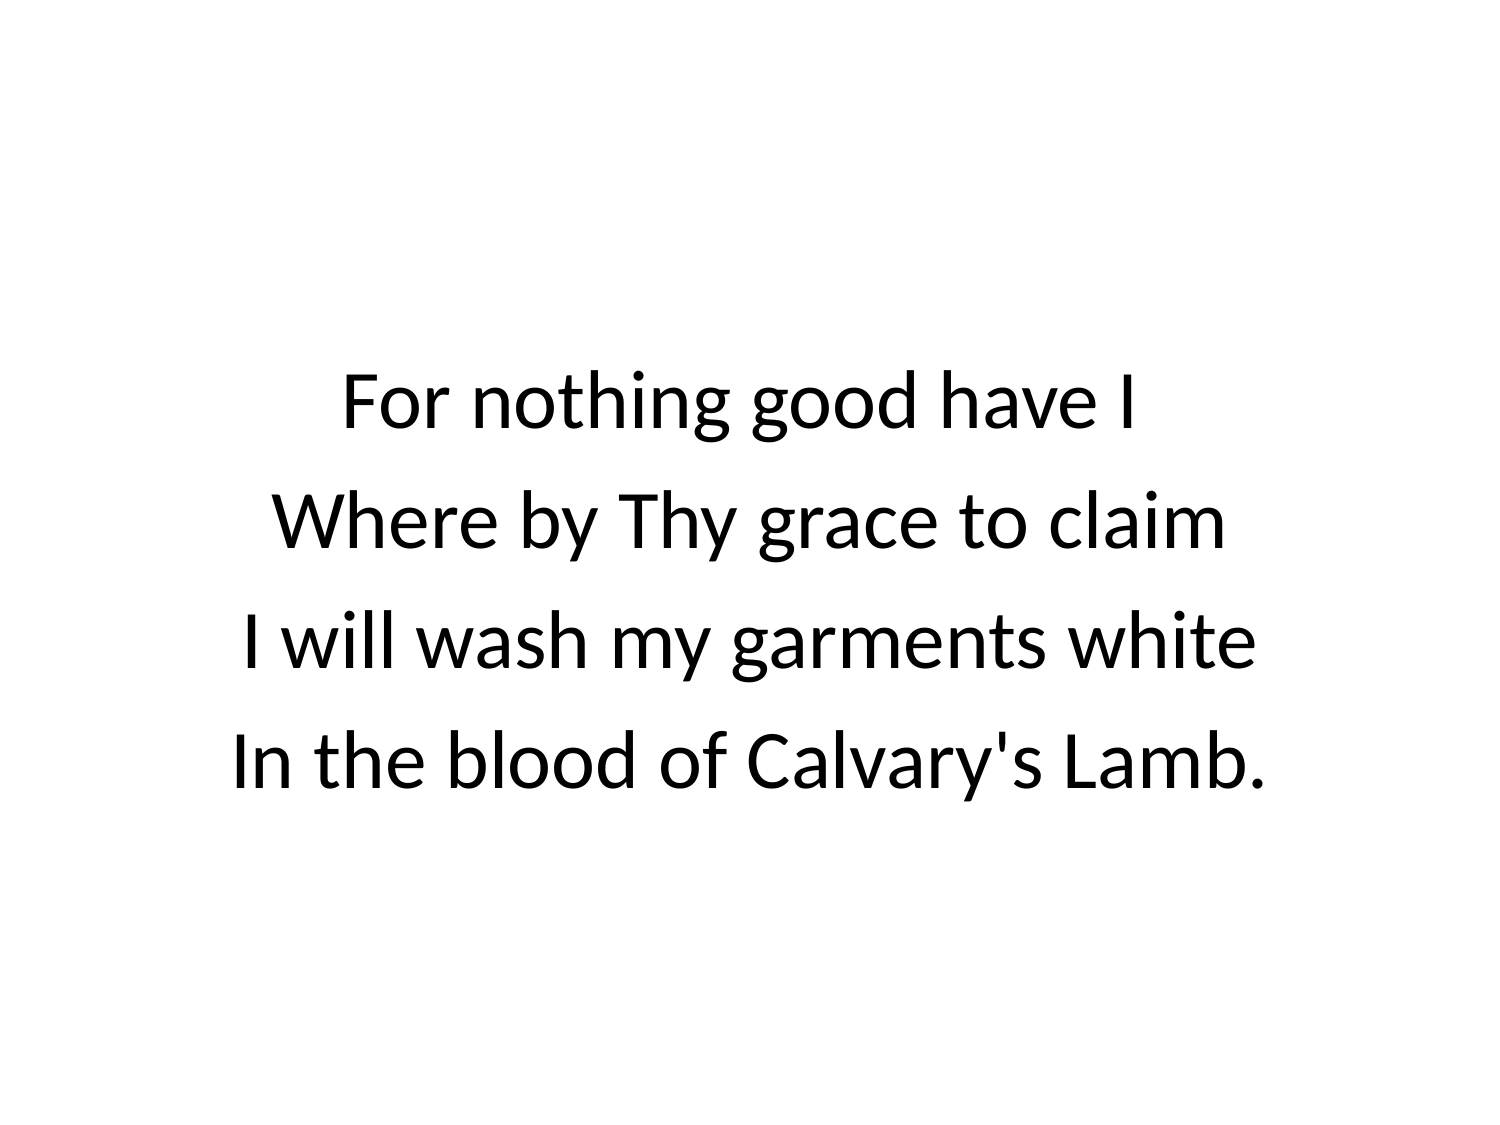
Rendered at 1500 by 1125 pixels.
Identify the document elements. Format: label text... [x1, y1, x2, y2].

text_box For nothing good have I Where by Thy grace to claim I will wash my garments white In the blood of Calvary's Lamb. [77, 318, 1422, 813]
